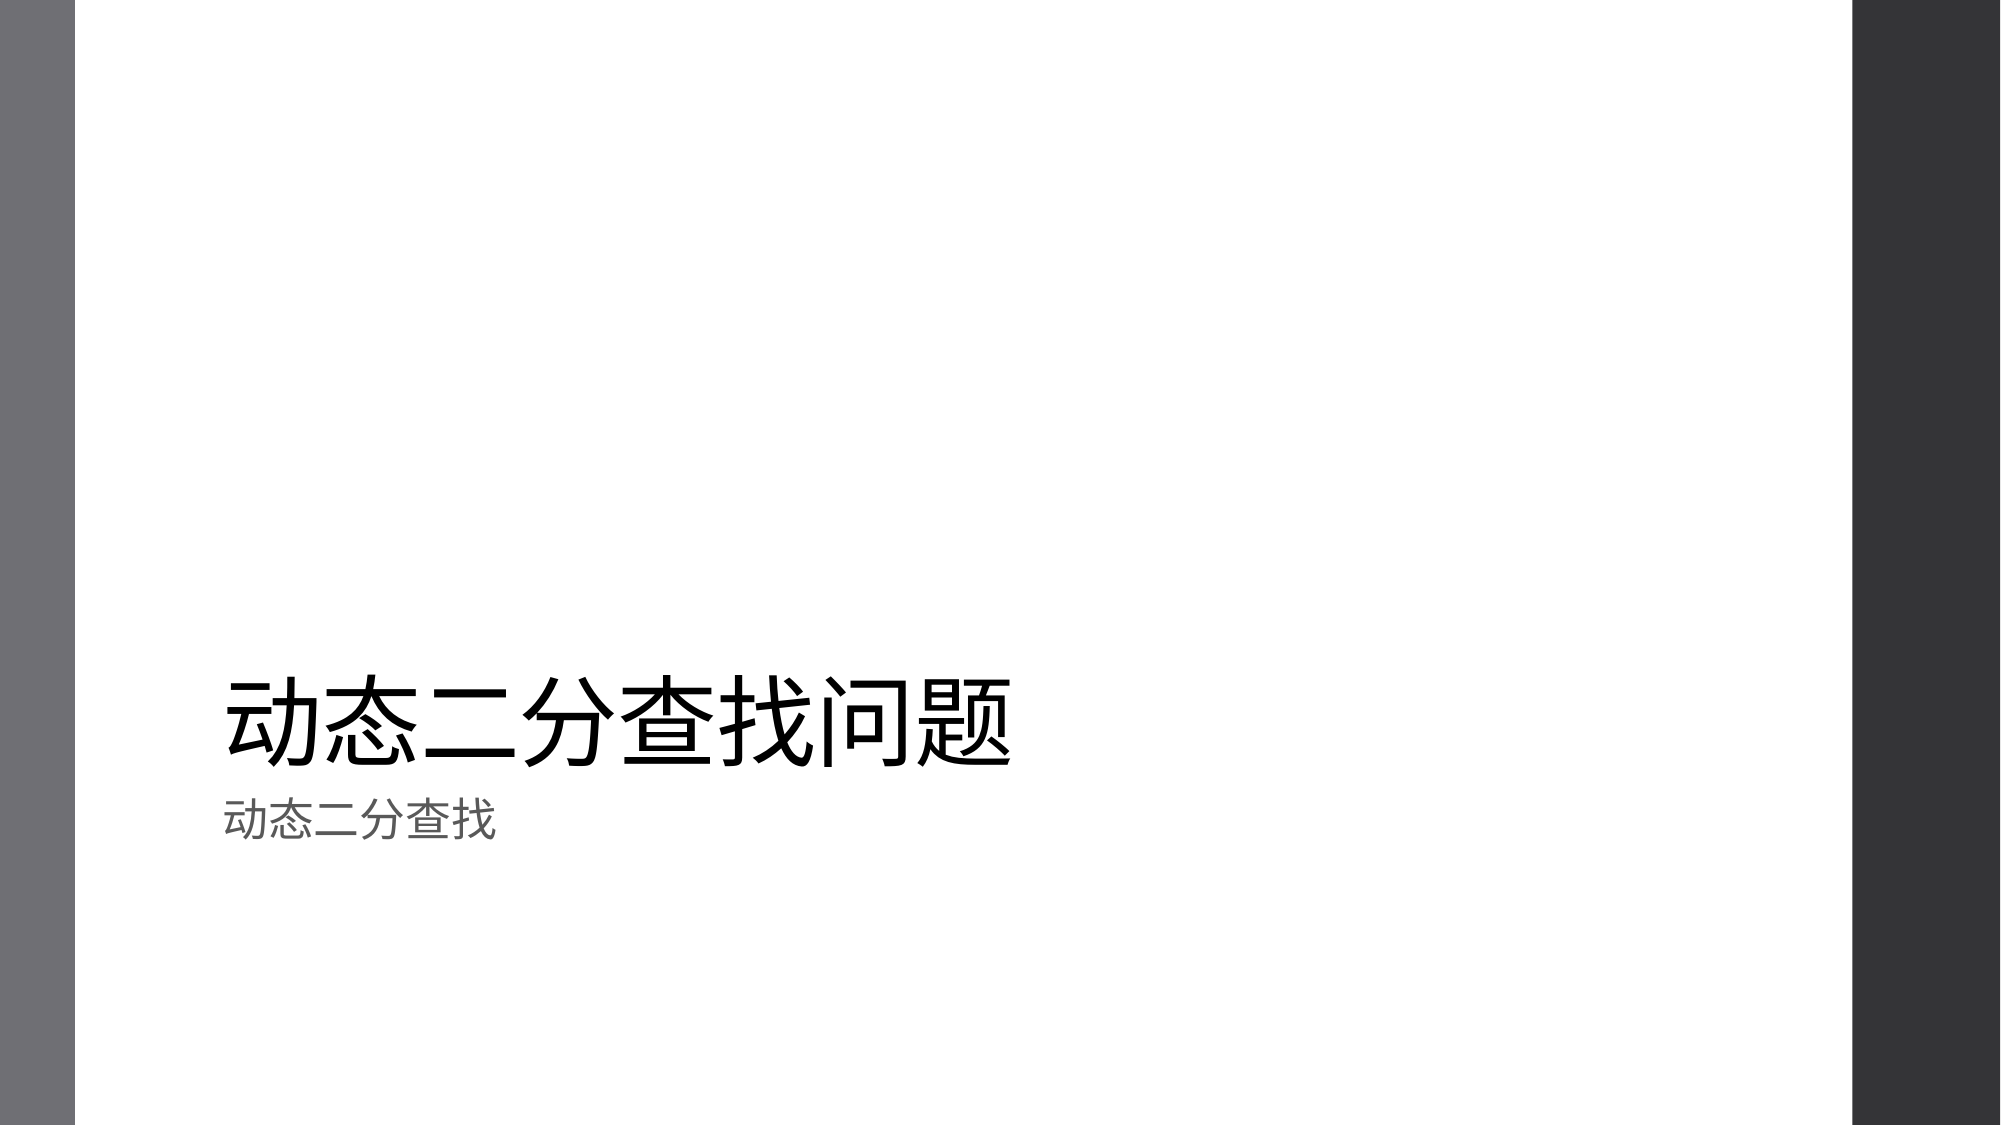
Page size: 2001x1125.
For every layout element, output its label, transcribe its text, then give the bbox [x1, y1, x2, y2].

title 动态二分查找问题 [206, 124, 1752, 787]
list 动态二分查找 [206, 787, 1752, 1065]
